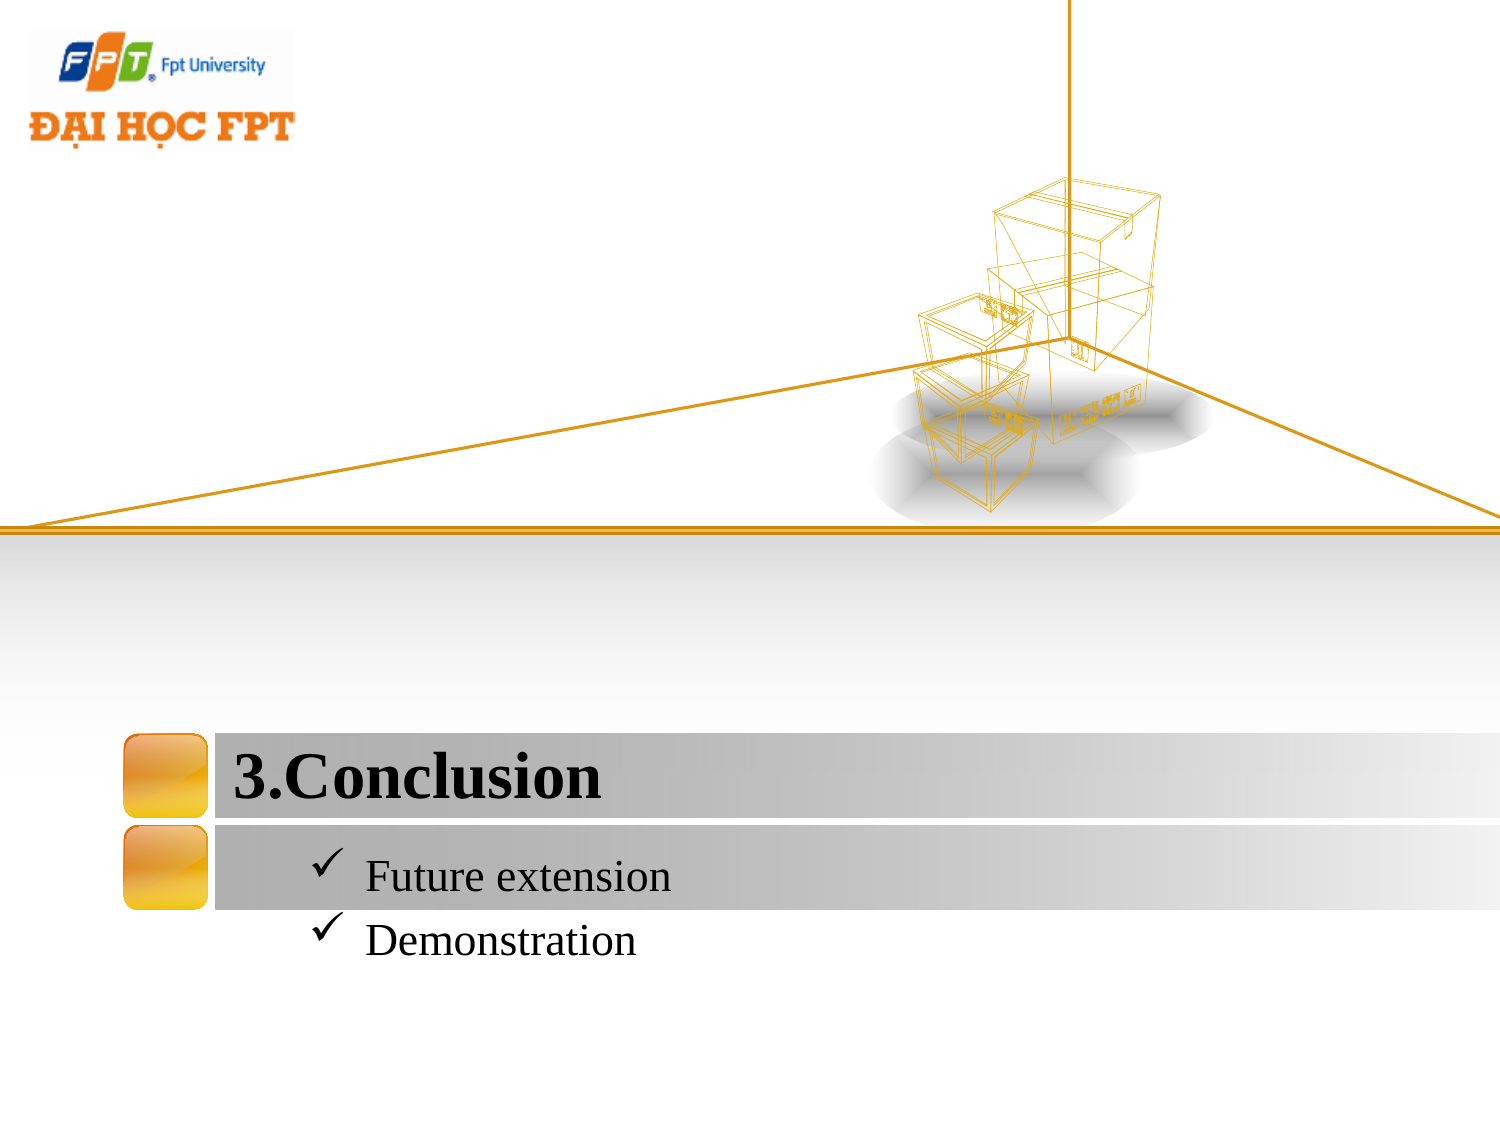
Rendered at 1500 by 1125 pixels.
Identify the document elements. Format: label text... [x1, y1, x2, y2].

picture [28, 30, 295, 152]
subtitle Future extension Demonstration [218, 810, 1435, 1000]
title 3.Conclusion [218, 723, 1434, 810]
